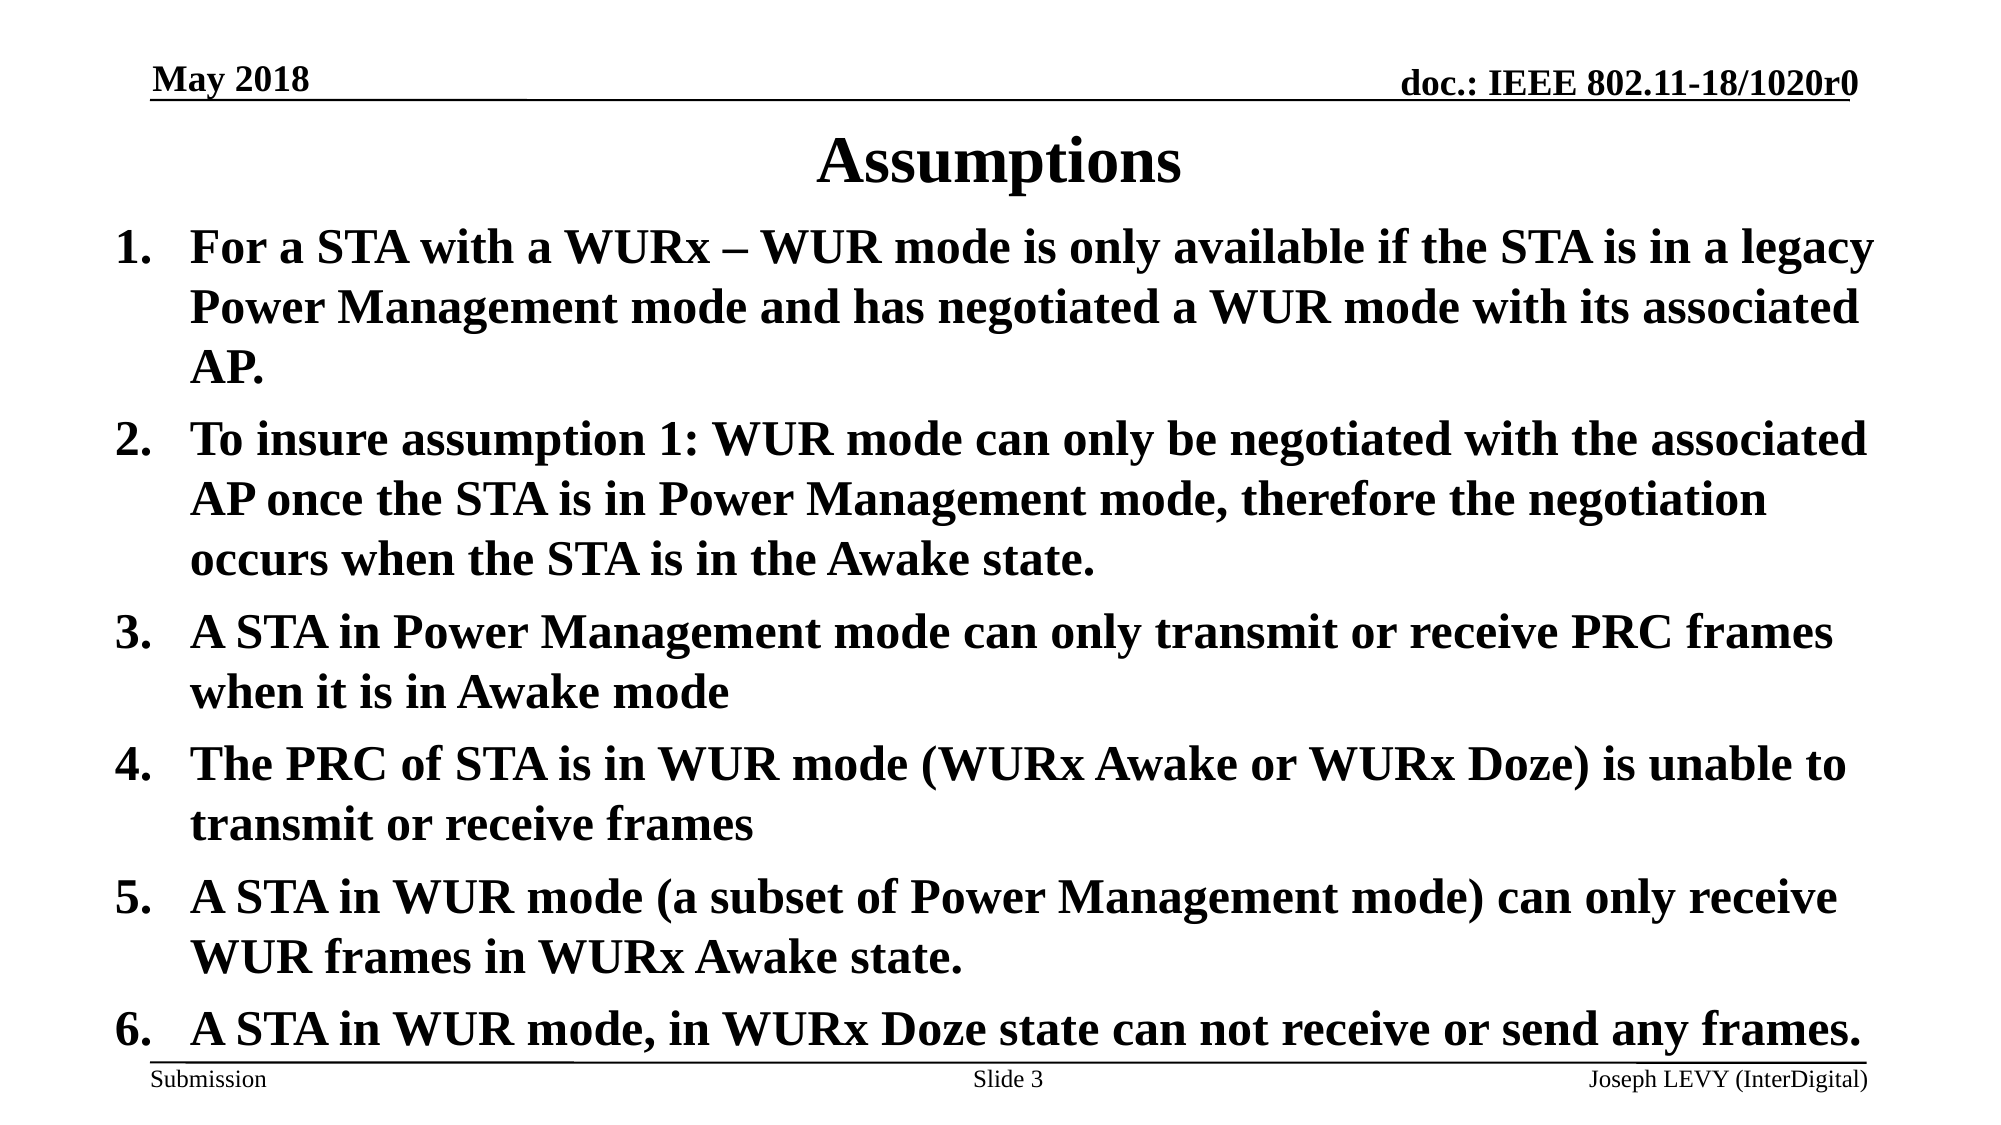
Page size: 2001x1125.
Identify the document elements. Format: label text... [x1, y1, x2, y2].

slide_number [152, 54, 563, 100]
list For a STA with a WURx – WUR mode is only available if the STA is in a legacy Power Management mode and has negotiated a WUR mode with its associated AP. To insure assumption 1: WUR mode can only be negotiated with the associated AP once the STA is in Power Management mode, therefore the negotiation occurs when the STA is in the Awake state. A STA in Power Management mode can only transmit or receive PRC frames when it is in Awake mode The PRC of STA is in WUR mode (WURx Awake or WURx Doze) is unable to transmit or receive frames A STA in WUR mode (a subset of Power Management mode) can only receive WUR frames in WURx Awake state. A STA in WUR mode, in WURx Doze state can not receive or send any frames. [99, 205, 1901, 1063]
footer Joseph LEVY (InterDigital) [1171, 1061, 1869, 1093]
slide_number Slide 3 [950, 1061, 1067, 1123]
title Assumptions [149, 112, 1850, 201]
